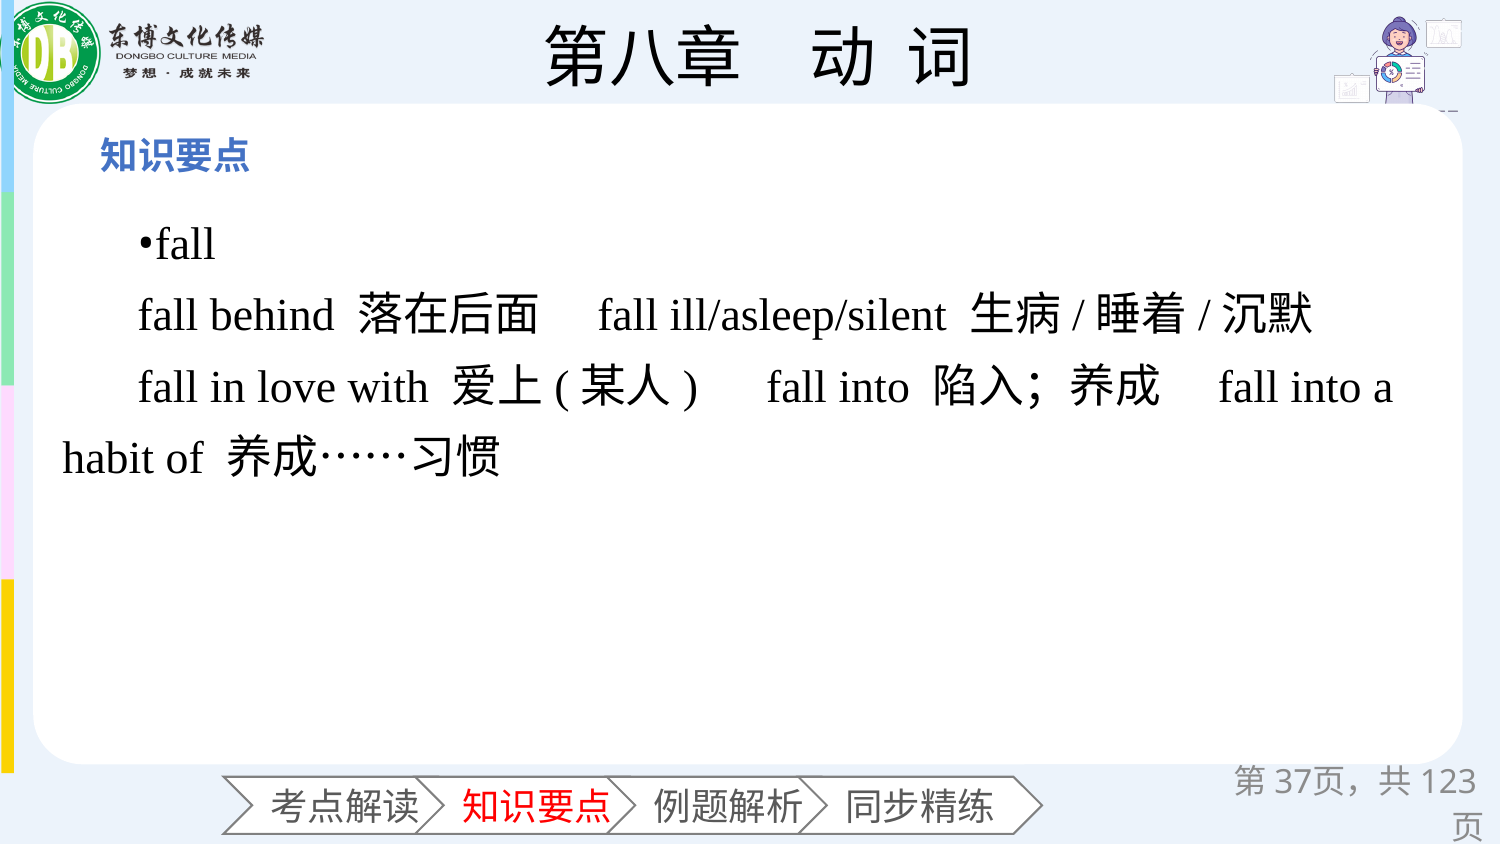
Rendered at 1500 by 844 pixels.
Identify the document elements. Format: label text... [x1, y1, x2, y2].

slide_number 第页，共123页 [1195, 780, 1500, 826]
picture [1312, 0, 1487, 131]
picture [14, 1, 265, 104]
text_box •fall fall behind 落在后面 fall ill/asleep/silent 生病/睡着/沉默 fall in love with 爱上(某人) fall into 陷入；养成 fall into a habit of 养成……习惯 [47, 189, 1487, 602]
